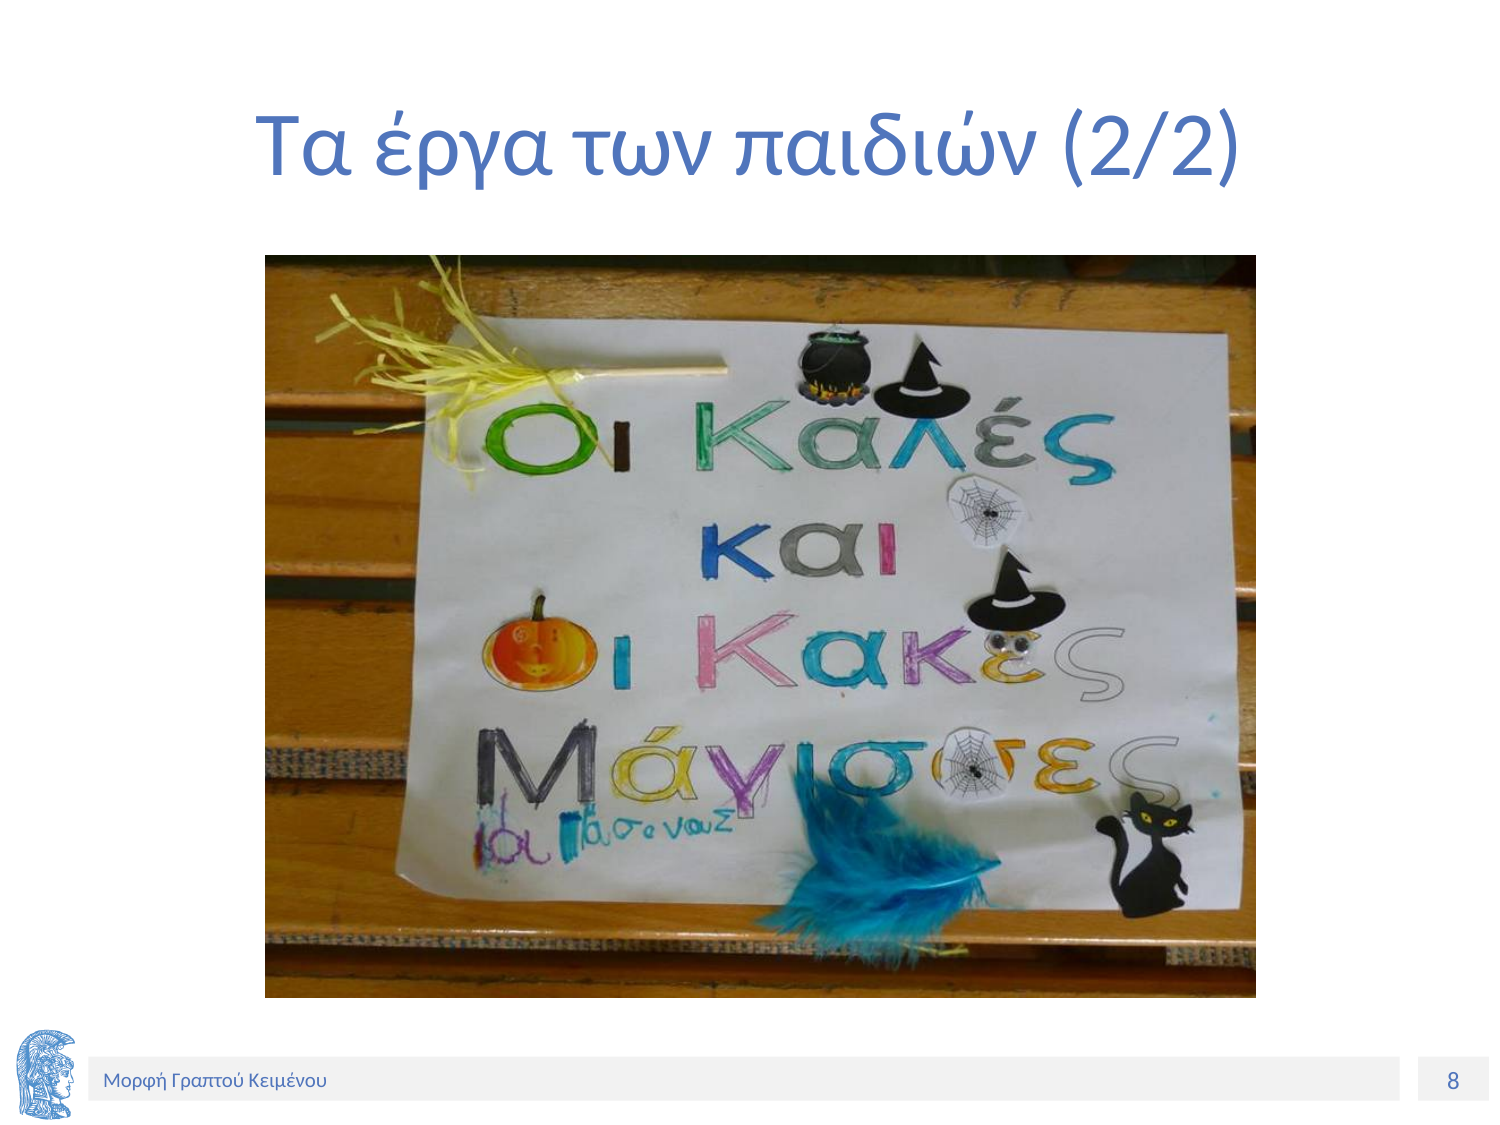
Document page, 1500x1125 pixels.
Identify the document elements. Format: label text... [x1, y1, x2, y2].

title Τα έργα των παιδιών (2/2) [75, 45, 1425, 233]
picture [9, 1026, 81, 1120]
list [265, 255, 1257, 998]
